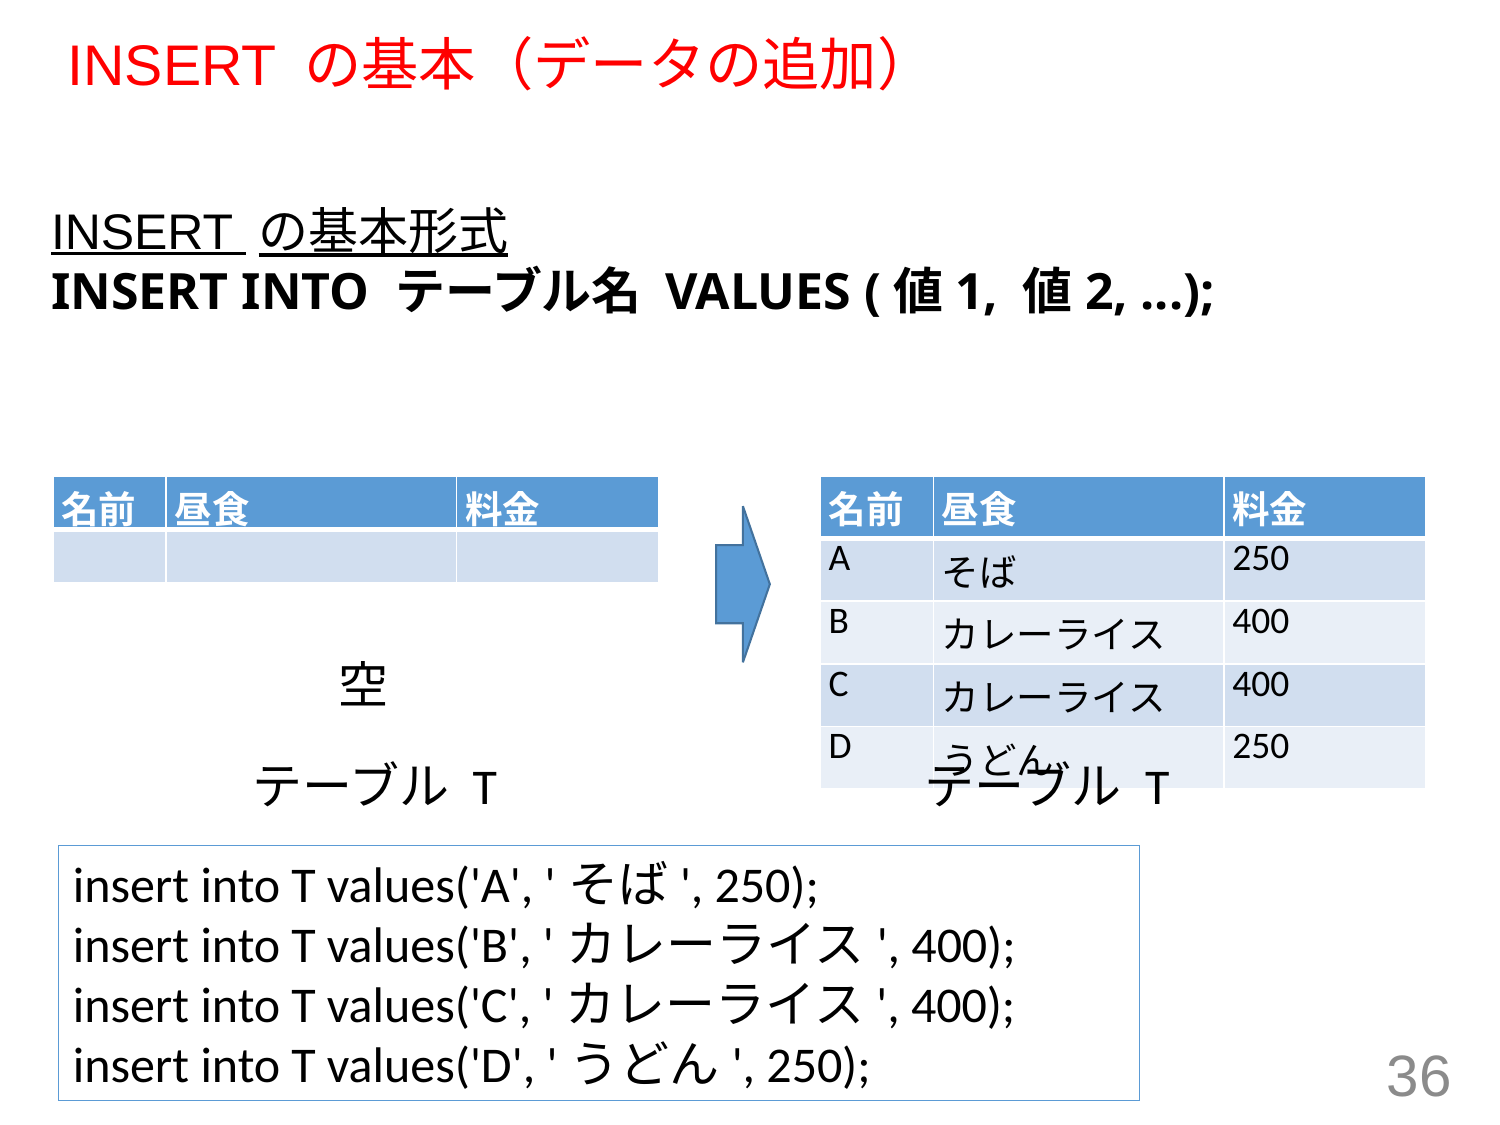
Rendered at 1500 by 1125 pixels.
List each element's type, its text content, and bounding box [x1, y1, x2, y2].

table_cell D [821, 727, 933, 788]
table_cell [457, 532, 658, 582]
table_header 名前 [821, 477, 933, 536]
table_header 昼食 [934, 477, 1223, 536]
title INSERT の基本（データの追加） [52, 28, 1441, 106]
table_cell 400 [1225, 602, 1425, 663]
table_cell [54, 532, 165, 582]
text_box テーブル T [909, 747, 1184, 822]
text_box INSERT の基本形式 INSERT INTO テーブル名 VALUES (値1, 値2, ...); [36, 191, 1241, 327]
table_cell そば [934, 541, 1223, 600]
table_cell カレーライス [934, 665, 1223, 726]
table_cell 400 [1225, 665, 1425, 726]
text_box テーブル T [237, 747, 512, 822]
table_cell [167, 532, 456, 582]
table_header 料金 [1225, 477, 1425, 536]
table_header 昼食 [167, 477, 456, 527]
table_cell C [821, 665, 933, 726]
table_cell 250 [1225, 541, 1425, 600]
table_cell 250 [1225, 727, 1425, 788]
table_header 名前 [54, 477, 165, 527]
slide_number 36 [1129, 1042, 1467, 1103]
text_box [715, 505, 771, 663]
table_cell うどん [934, 727, 1223, 788]
table_cell A [821, 541, 933, 600]
text_box insert into T values('A', 'そば', 250); insert into T values('B', 'カレーライス', 400); insert into T values('C', 'カレーライス', 400); insert into T values('D', 'うどん', 250); [58, 845, 1140, 1101]
text_box 空 [323, 646, 404, 722]
table_cell カレーライス [934, 602, 1223, 663]
table_cell B [821, 602, 933, 663]
table_header 料金 [457, 477, 658, 527]
